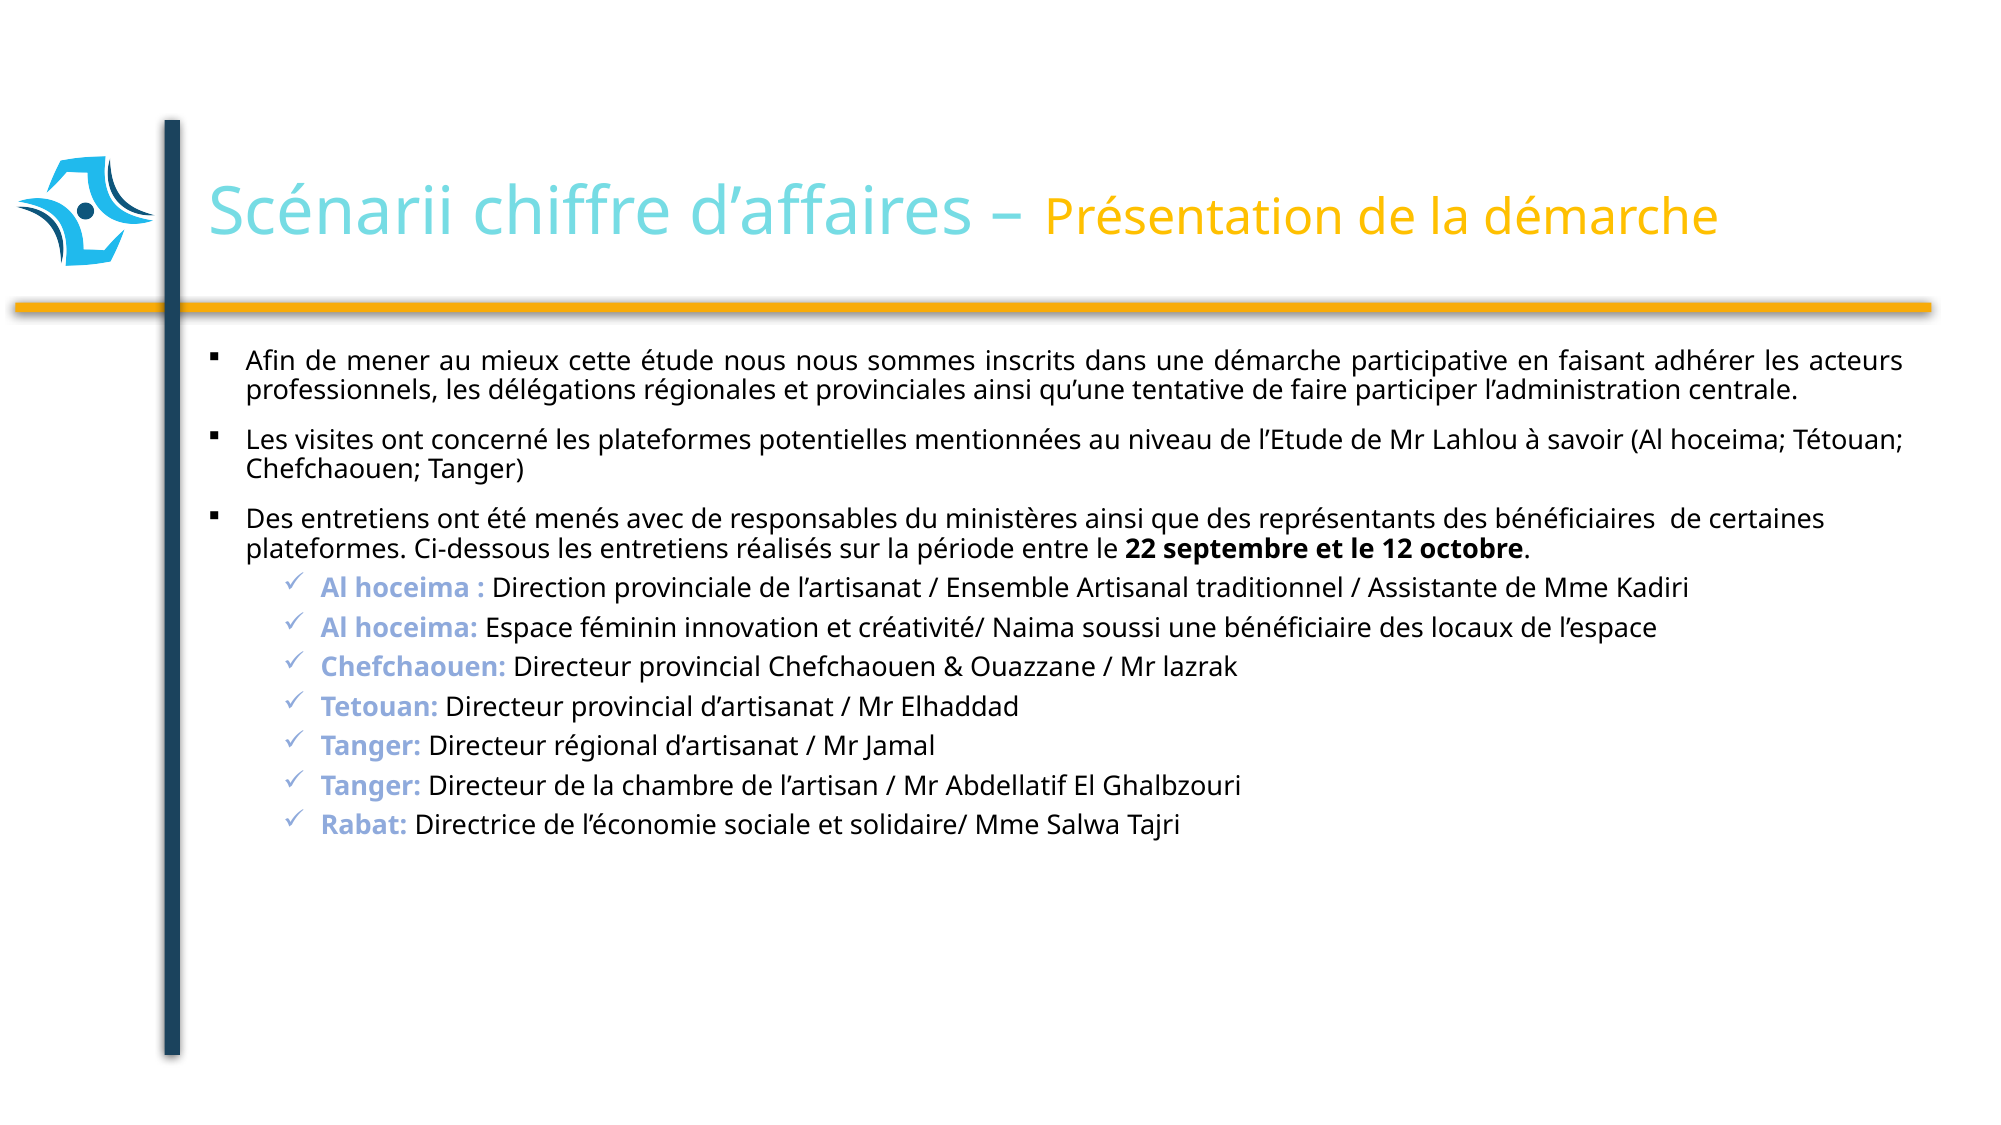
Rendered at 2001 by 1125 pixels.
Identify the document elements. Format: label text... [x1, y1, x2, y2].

list Afin de mener au mieux cette étude nous nous sommes inscrits dans une démarche participative en faisant adhérer les acteurs professionnels, les délégations régionales et provinciales ainsi qu’une tentative de faire participer l’administration centrale. Les visites ont concerné les plateformes potentielles mentionnées au niveau de l’Etude de Mr Lahlou à savoir (Al hoceima; Tétouan; Chefchaouen; Tanger) Des entretiens ont été menés avec de responsables du ministères ainsi que des représentants des bénéficiaires de certaines plateformes. Ci-dessous les entretiens réalisés sur la période entre le 22 septembre et le 12 octobre. Al hoceima : Direction provinciale de l’artisanat / Ensemble Artisanal traditionnel / Assistante de Mme Kadiri Al hoceima: Espace féminin innovation et créativité/ Naima soussi une bénéficiaire des locaux de l’espace Chefchaouen: Directeur provincial Chefchaouen & Ouazzane / Mr lazrak Tetouan: Directeur provincial d’artisanat / Mr Elhaddad Tanger: Directeur régional d’artisanat / Mr Jamal Tanger: Directeur de la chambre de l’artisan / Mr Abdellatif El Ghalbzouri Rabat: Directrice de l’économie sociale et solidaire/ Mme Salwa Tajri [193, 340, 1919, 1067]
picture [0, 116, 182, 306]
title Scénarii chiffre d’affaires – Présentation de la démarche [193, 120, 1919, 300]
